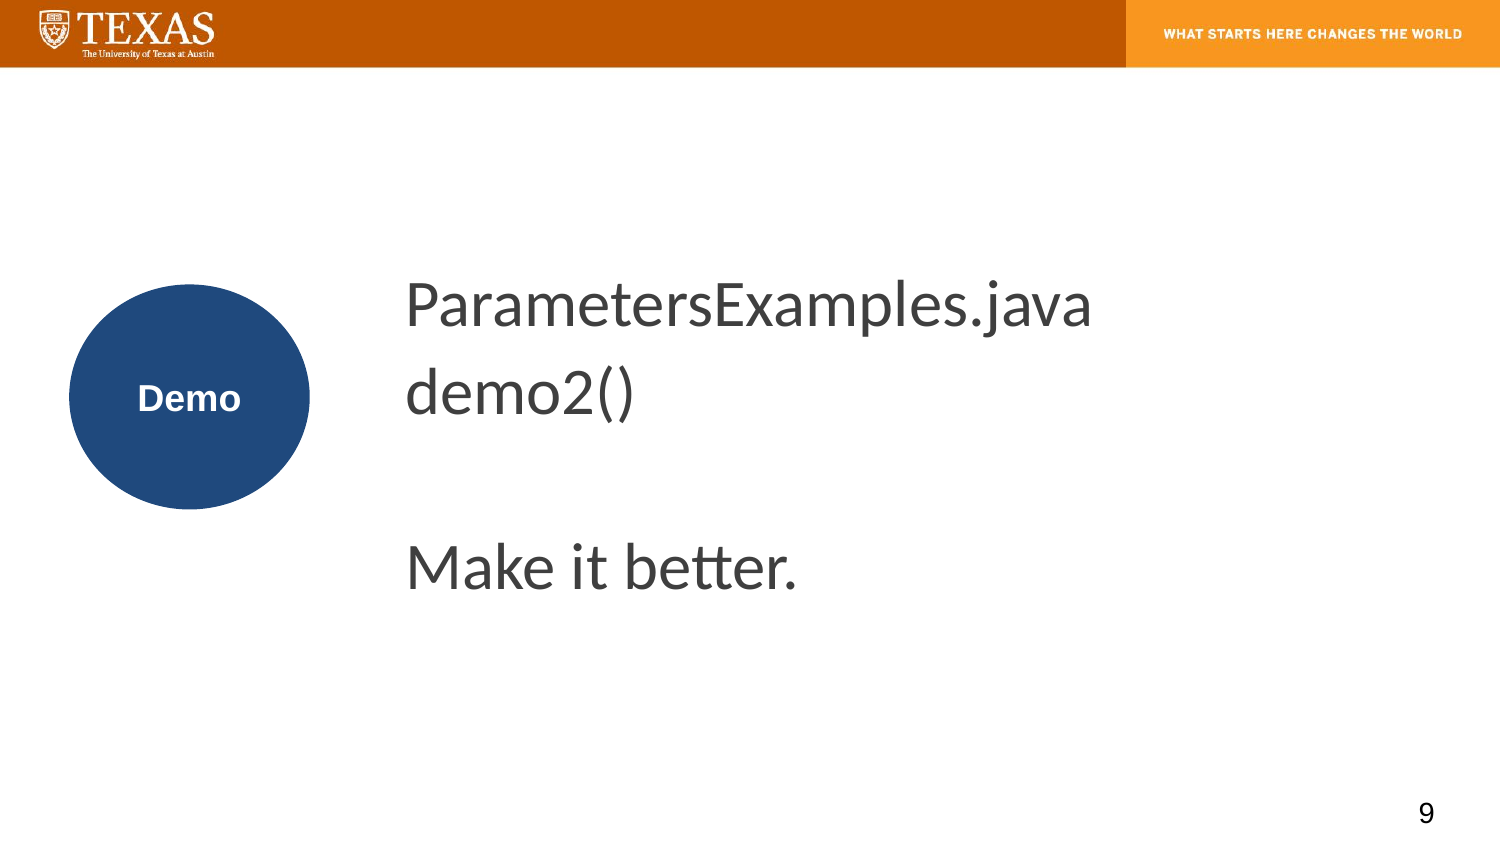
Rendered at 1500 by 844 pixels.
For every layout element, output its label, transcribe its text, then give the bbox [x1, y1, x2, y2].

picture [0, 0, 1500, 844]
slide_number ‹#› [1403, 779, 1494, 844]
text_box Demo [69, 285, 309, 509]
list ParametersExamples.java demo2() Make it better. [390, 252, 1425, 769]
